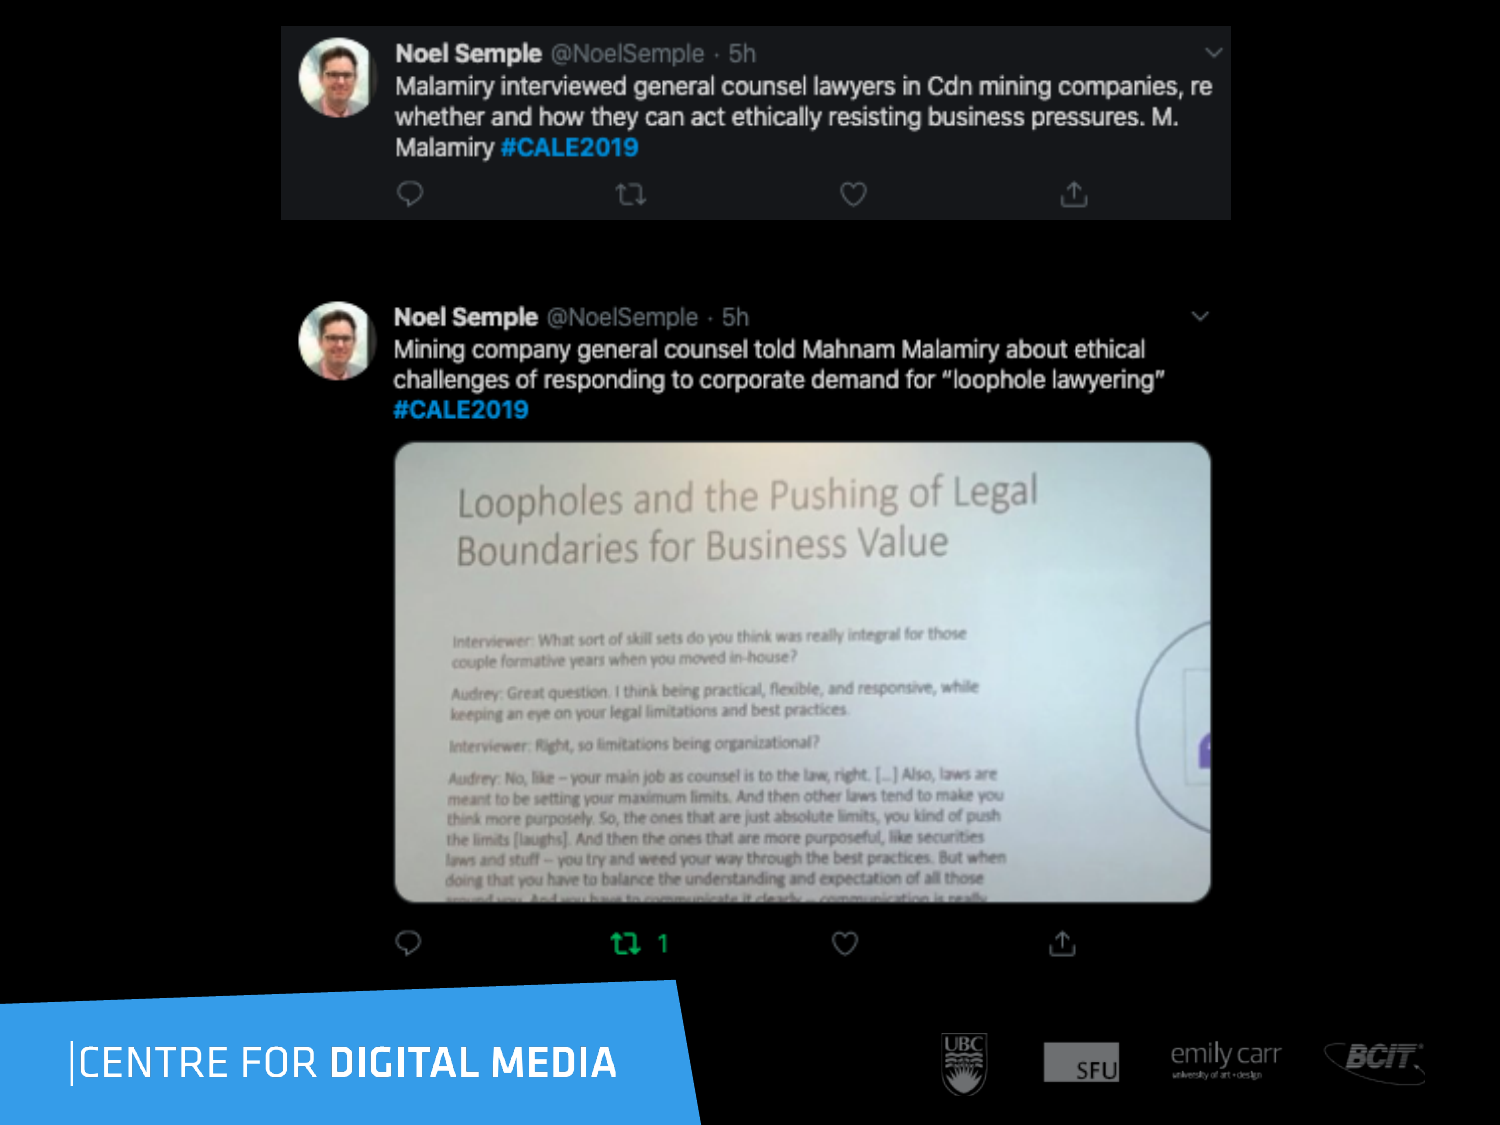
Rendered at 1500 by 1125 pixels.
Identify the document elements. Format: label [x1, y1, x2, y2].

picture [280, 26, 1231, 220]
picture [280, 291, 1231, 969]
